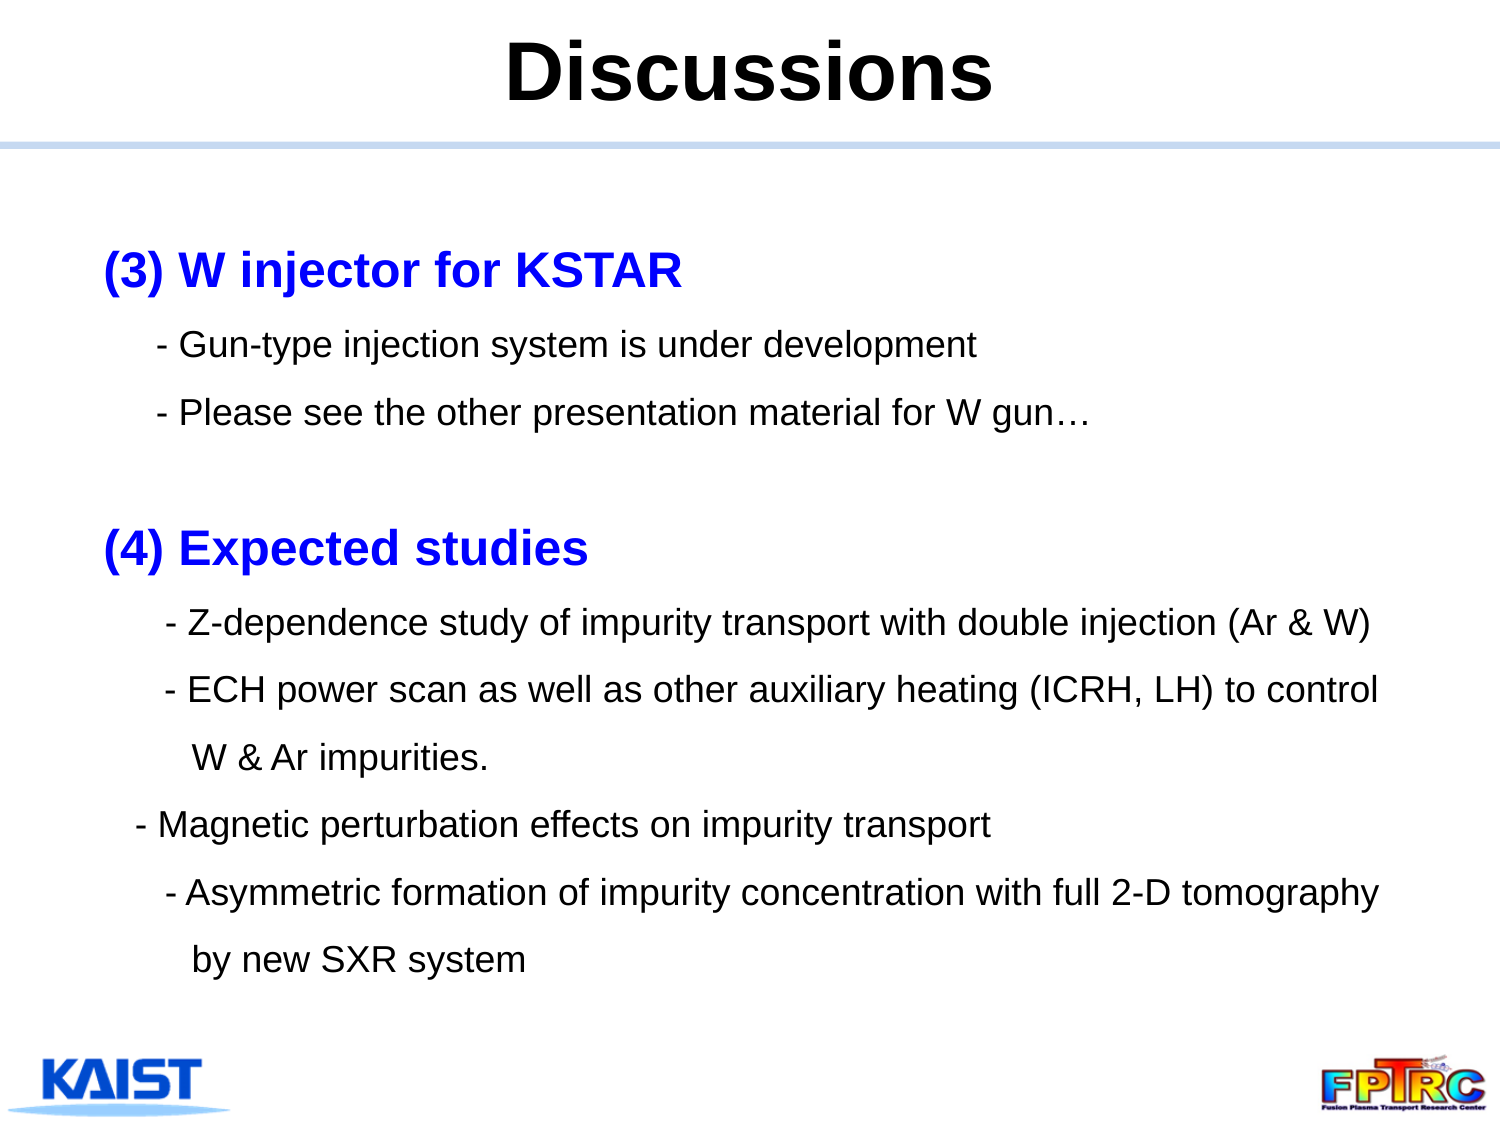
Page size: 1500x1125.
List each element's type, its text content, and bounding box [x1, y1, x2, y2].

text_box (3) W injector for KSTAR - Gun-type injection system is under development - Please see the other presentation material for W gun… (4) Expected studies - Z-dependence study of impurity transport with double injection (Ar & W) - ECH power scan as well as other auxiliary heating (ICRH, LH) to control W & Ar impurities. - Magnetic perturbation effects on impurity transport - Asymmetric formation of impurity concentration with full 2-D tomography by new SXR system [88, 182, 1424, 988]
picture [1, 1049, 238, 1122]
picture [1305, 1049, 1495, 1122]
text_box Discussions [0, 0, 1500, 144]
